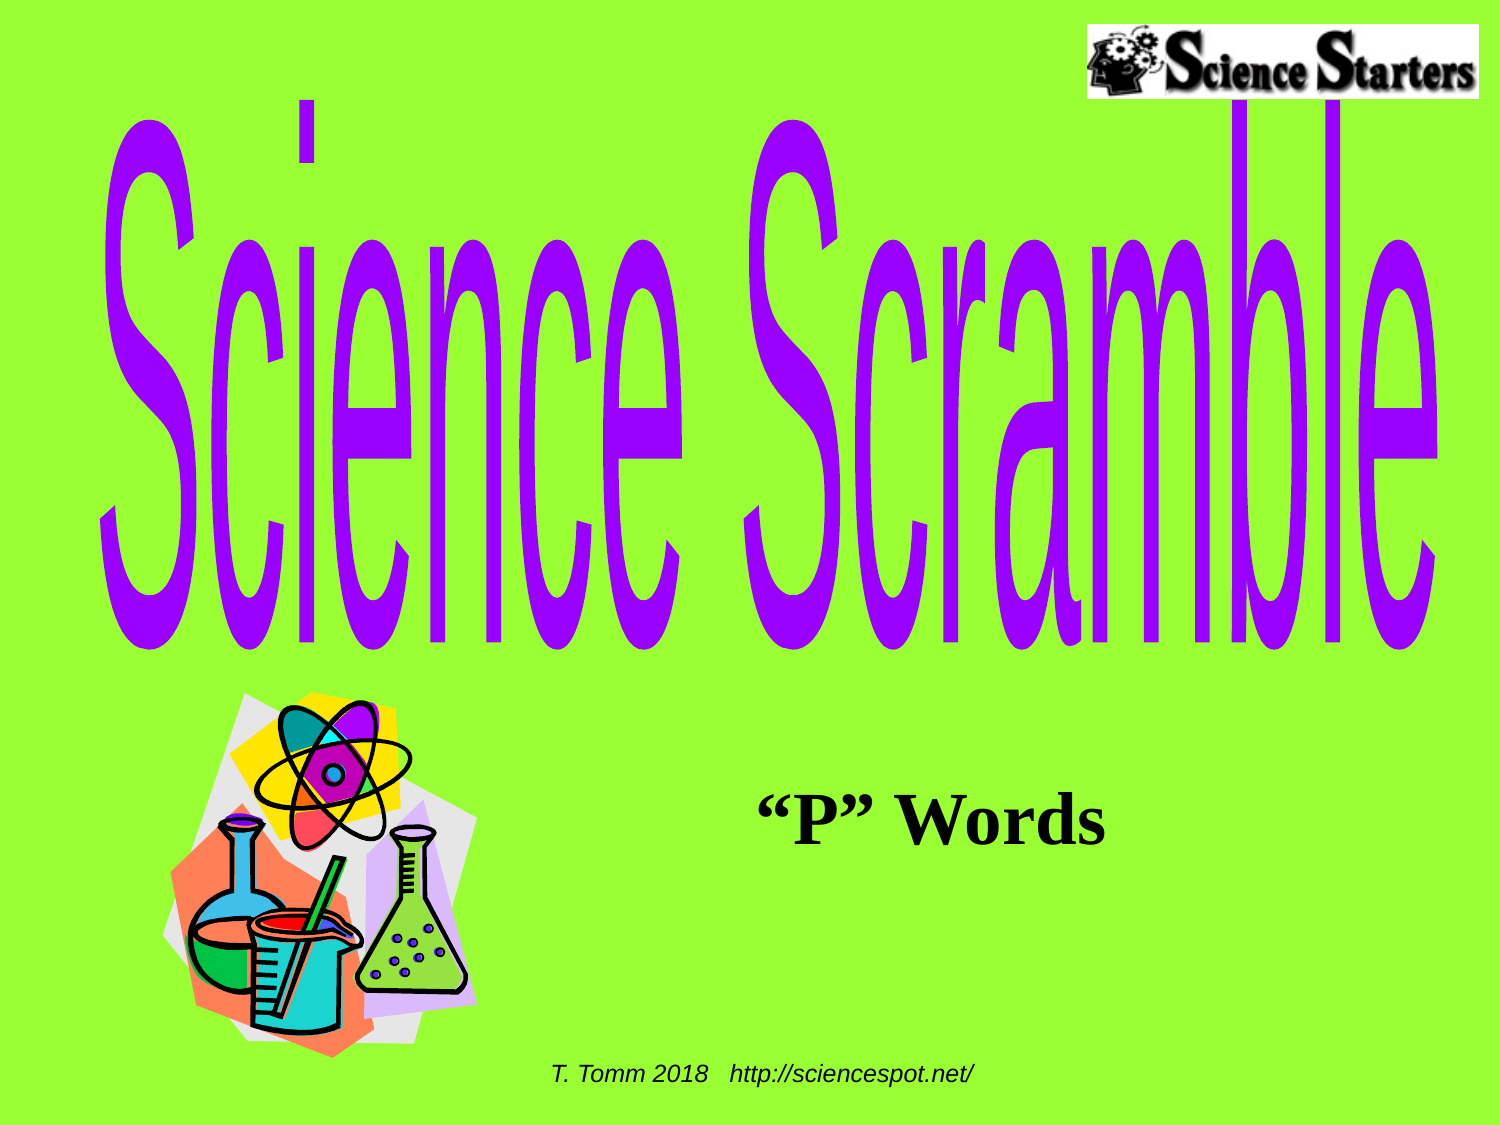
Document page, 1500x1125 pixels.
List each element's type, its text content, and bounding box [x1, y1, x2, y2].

text_box “P” Words [562, 762, 1300, 868]
picture [162, 687, 482, 1063]
text_box T. Tomm 2018 http://sciencespot.net/ [237, 1050, 1288, 1100]
picture [1087, 24, 1479, 99]
